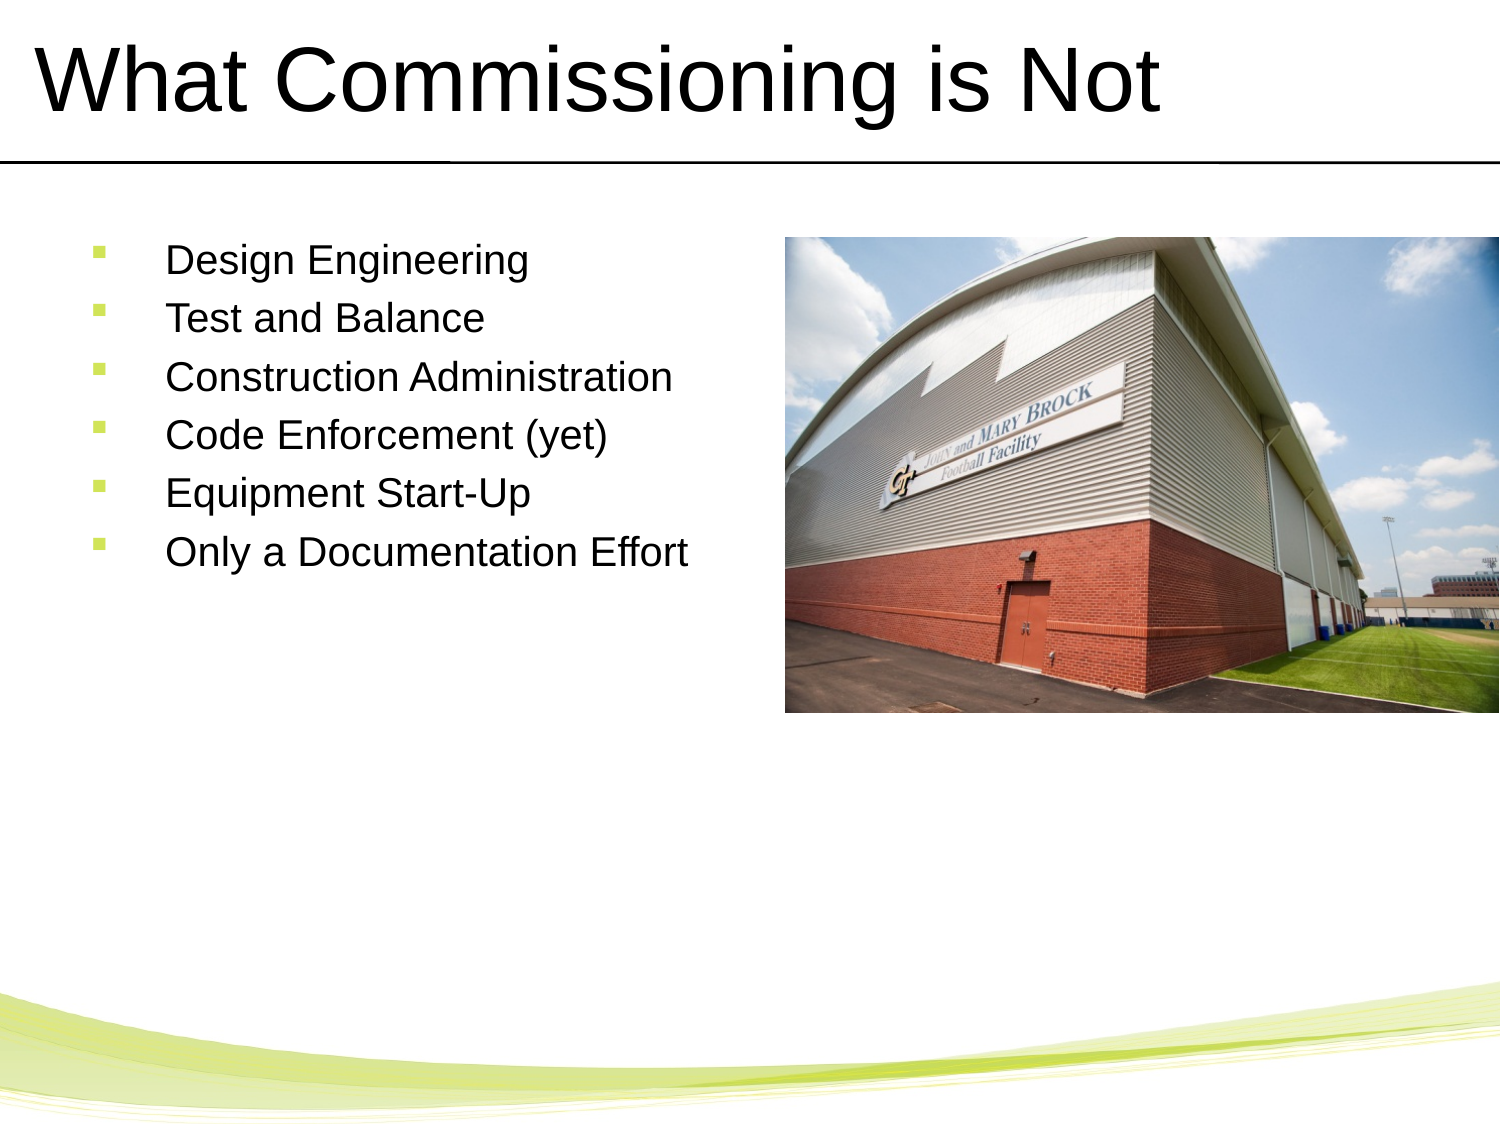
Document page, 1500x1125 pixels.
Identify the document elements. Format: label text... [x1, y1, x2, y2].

title What Commissioning is Not [0, 12, 1500, 150]
list Design Engineering Test and Balance Construction Administration Code Enforcement (yet) Equipment Start-Up Only a Documentation Effort [0, 224, 825, 1005]
picture [0, 975, 1500, 1124]
picture [785, 237, 1500, 713]
